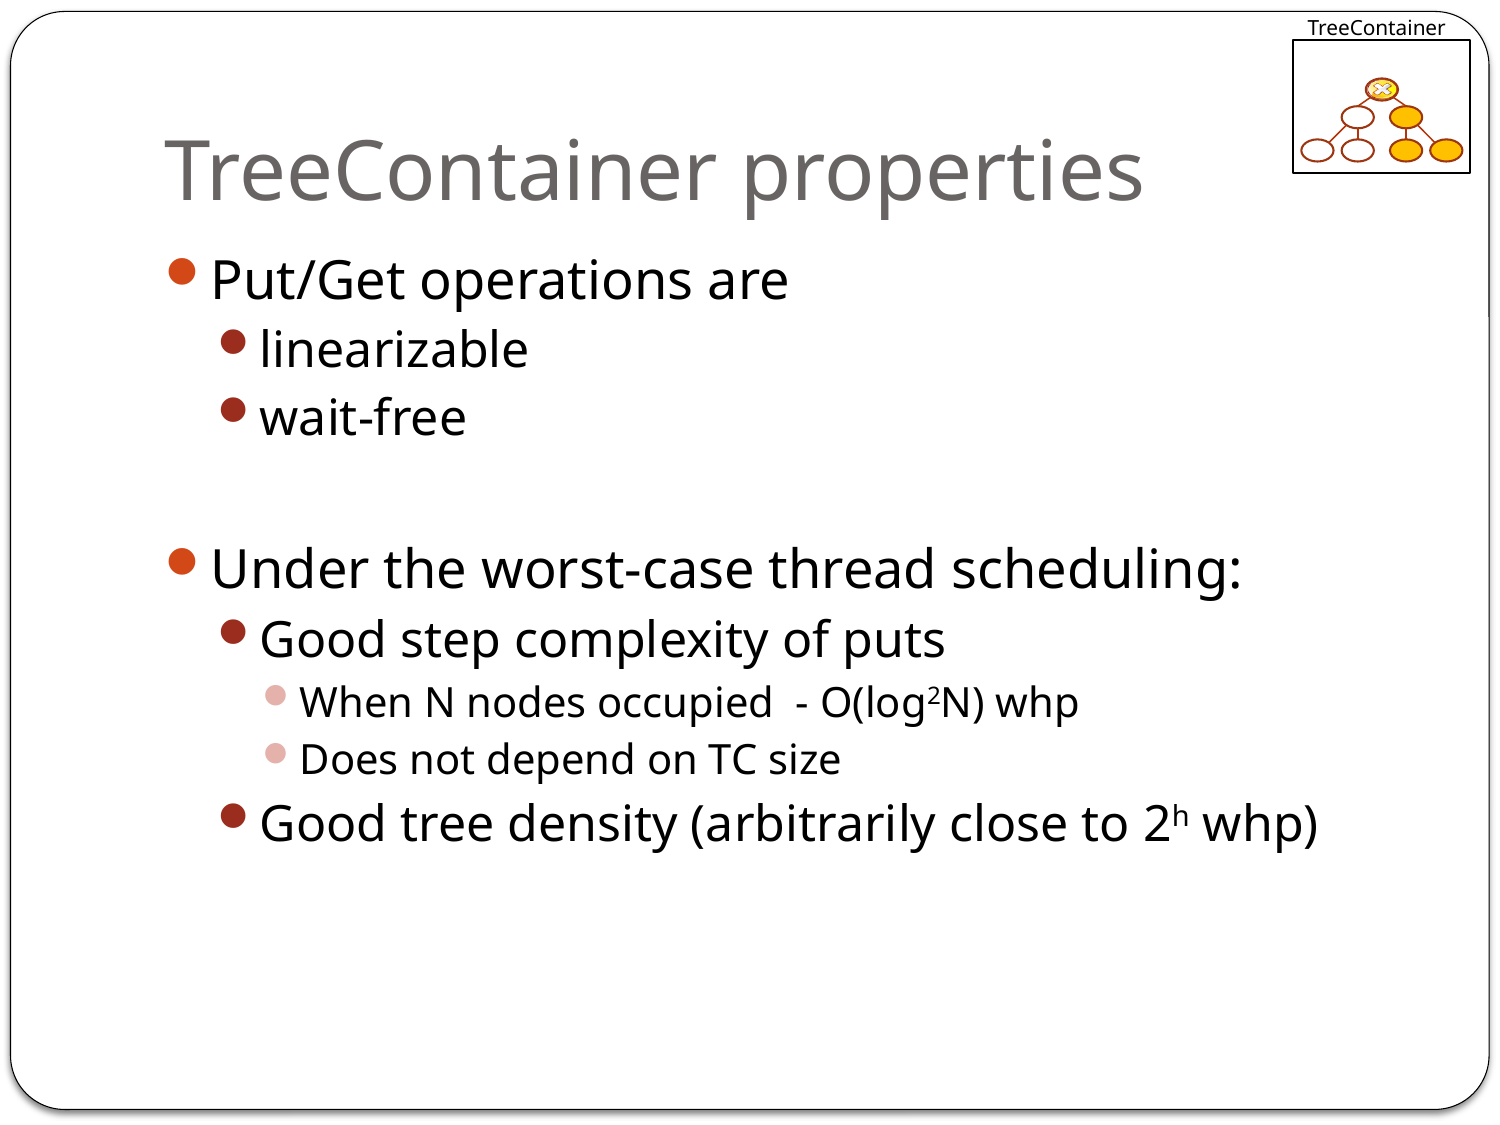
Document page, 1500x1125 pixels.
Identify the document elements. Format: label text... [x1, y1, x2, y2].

list Put/Get operations are linearizable wait-free Under the worst-case thread scheduling: Good step complexity of puts When N nodes occupied - O(log2N) whp Does not depend on TC size Good tree density (arbitrarily close to 2h whp) [150, 237, 1425, 988]
title TreeContainer properties [150, 45, 1425, 233]
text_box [1293, 6, 1471, 173]
